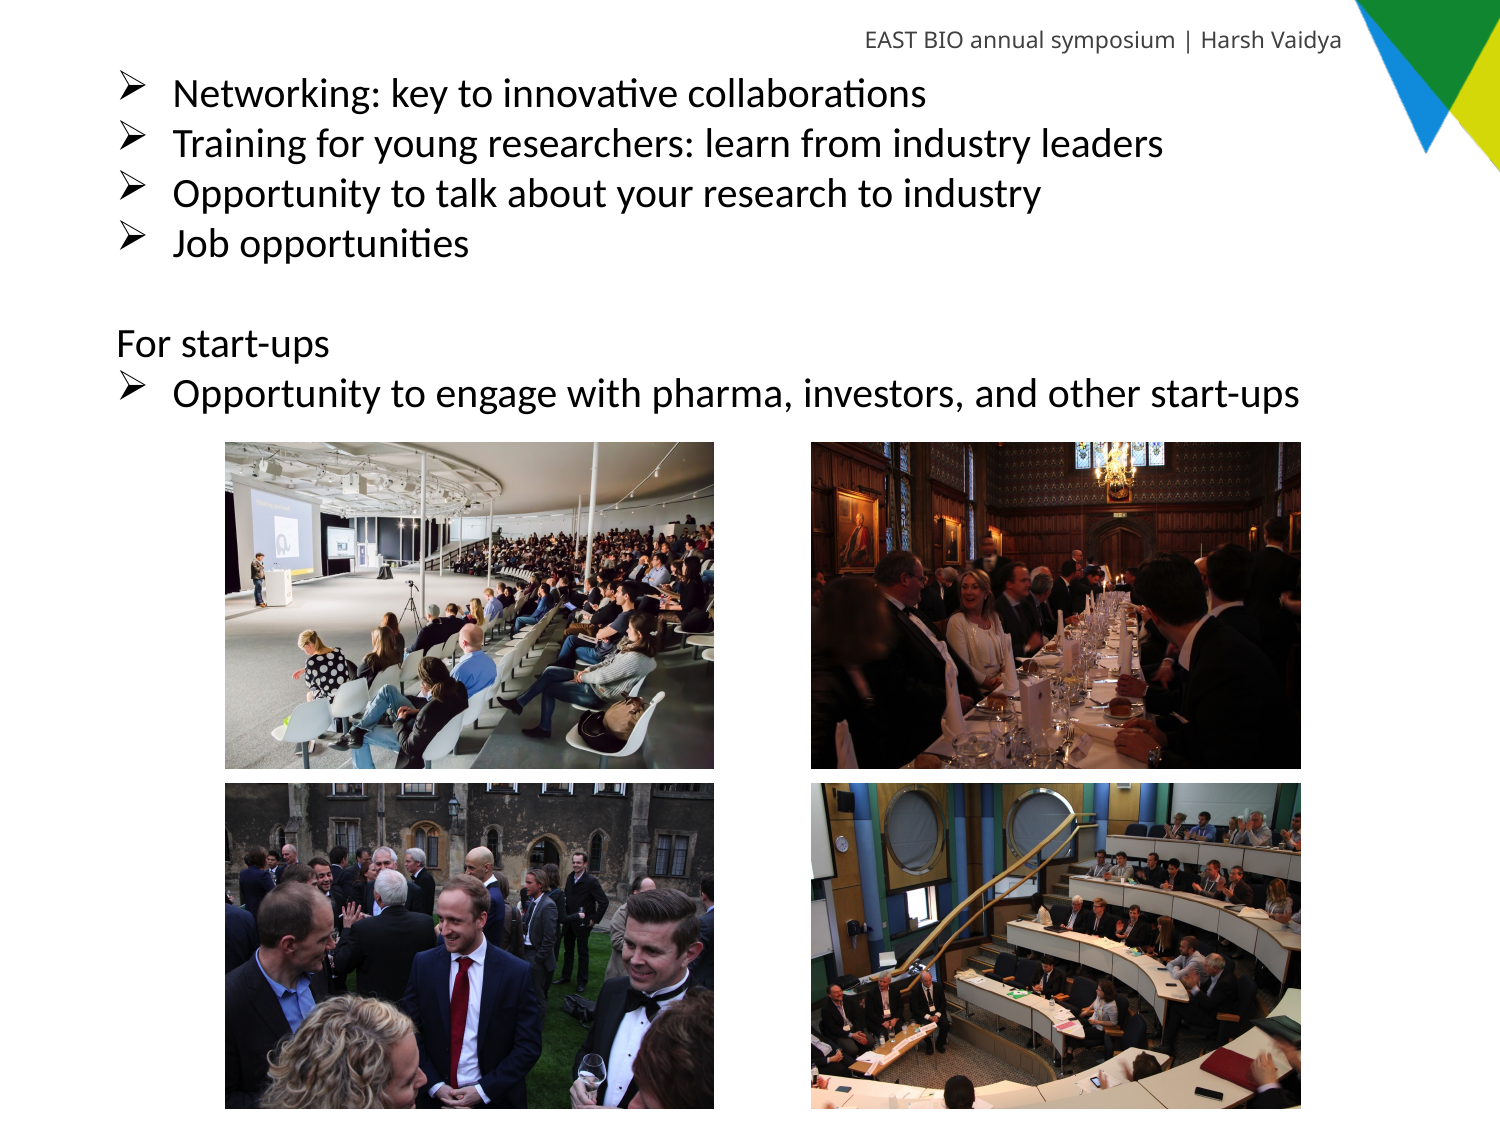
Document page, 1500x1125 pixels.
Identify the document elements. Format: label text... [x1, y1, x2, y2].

picture [224, 782, 715, 1110]
text_box EAST BIO annual symposium | Harsh Vaidya [844, 13, 1341, 57]
picture [1302, 0, 1500, 217]
picture [224, 442, 715, 769]
text_box Networking: key to innovative collaborations Training for young researchers: learn from industry leaders Opportunity to talk about your research to industry Job opportunities For start-ups Opportunity to engage with pharma, investors, and other start-ups [101, 57, 1376, 423]
picture [811, 782, 1301, 1110]
picture [811, 442, 1301, 769]
